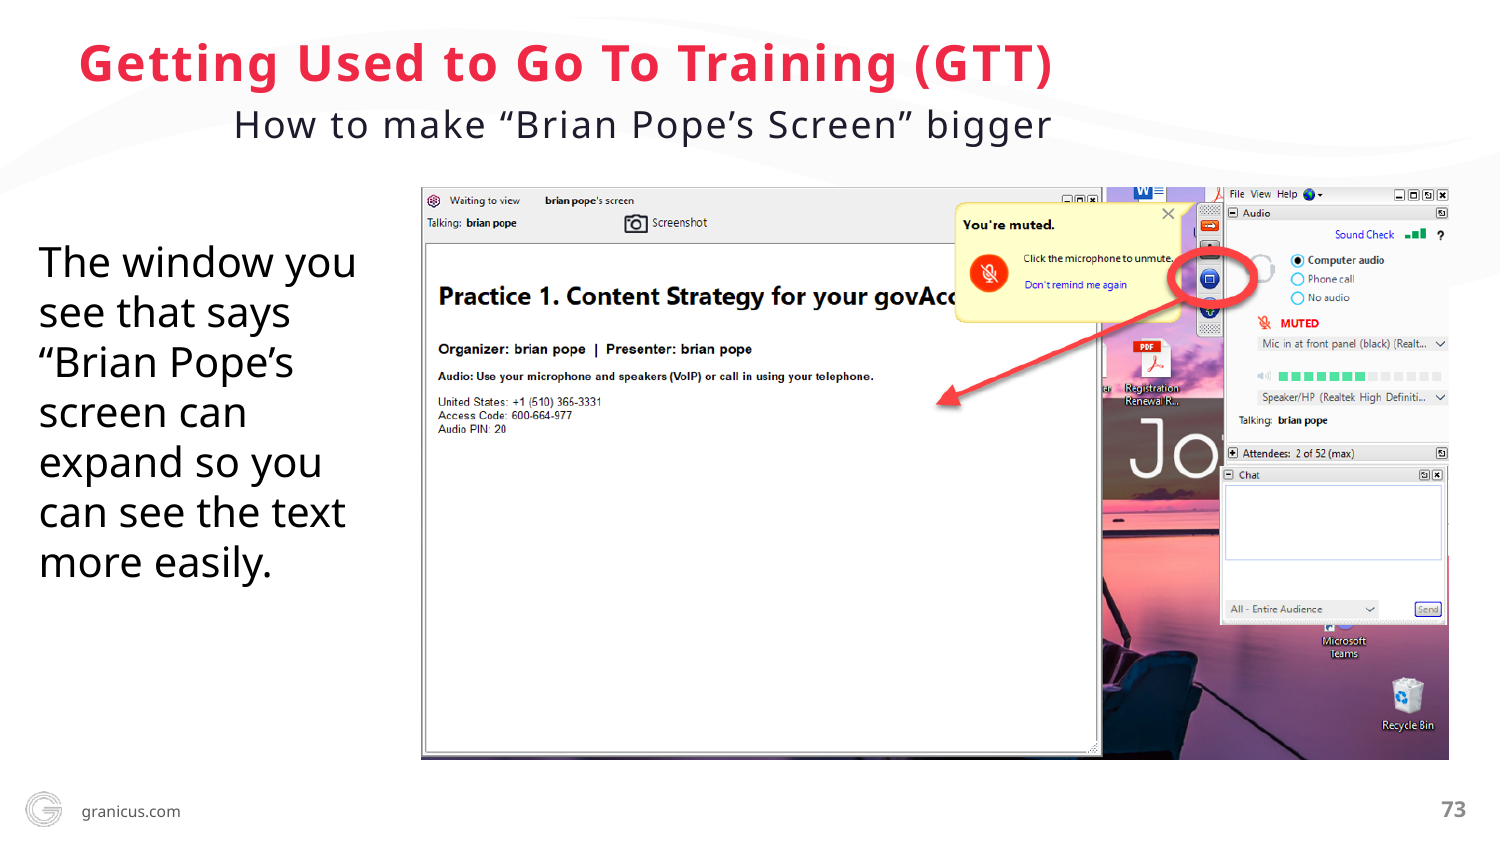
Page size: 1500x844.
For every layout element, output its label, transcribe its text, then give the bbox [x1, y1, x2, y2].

picture [421, 187, 1449, 760]
text_box The window you see that says “Brian Pope’s screen can expand so you can see the text more easily. [23, 228, 383, 593]
list Getting Used to Go To Training (GTT) [63, 31, 1431, 91]
list How to make “Brian Pope’s Screen” bigger [218, 98, 1431, 145]
picture [25, 791, 62, 827]
